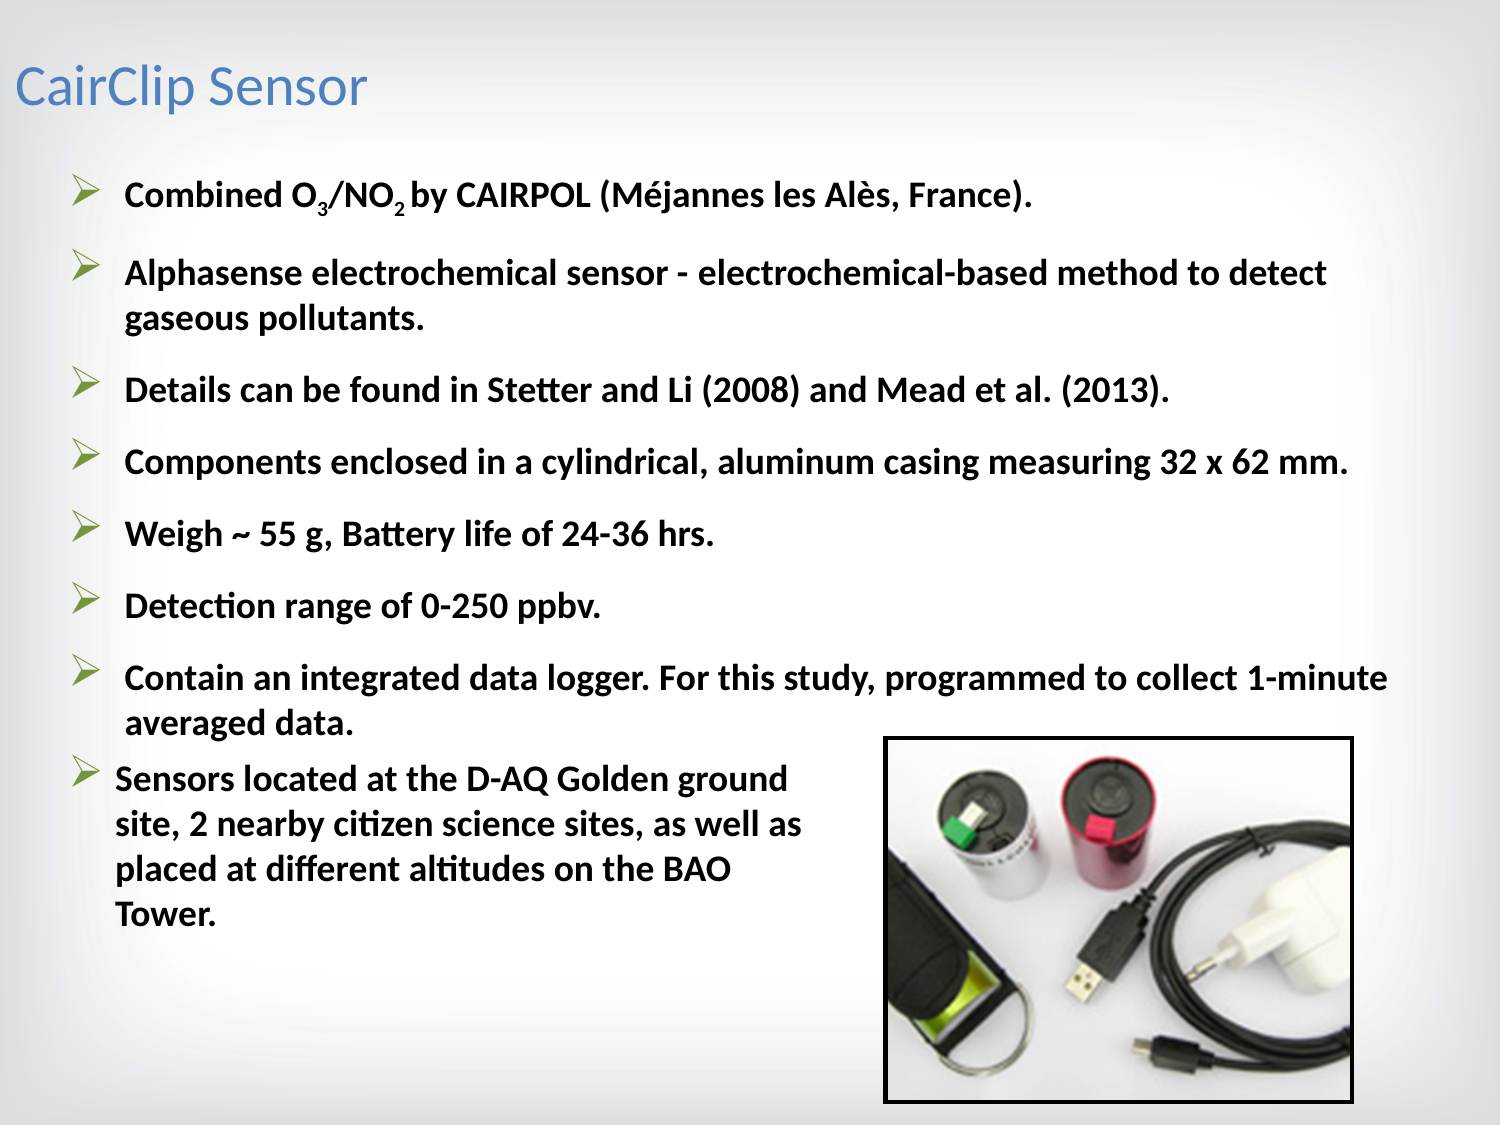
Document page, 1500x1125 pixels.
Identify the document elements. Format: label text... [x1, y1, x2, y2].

text_box CairClip Sensor [0, 37, 1125, 128]
text_box Combined O3/NO2 by CAIRPOL (Méjannes les Alès, France). Alphasense electrochemical sensor - electrochemical-based method to detect gaseous pollutants. Details can be found in Stetter and Li (2008) and Mead et al. (2013). Components enclosed in a cylindrical, aluminum casing measuring 32 x 62 mm. Weigh ~ 55 g, Battery life of 24-36 hrs. Detection range of 0-250 ppbv. Contain an integrated data logger. For this study, programmed to collect 1-minute averaged data. [53, 162, 1454, 751]
text_box Sensors located at the D-AQ Golden ground site, 2 nearby citizen science sites, as well as placed at different altitudes on the BAO Tower. [53, 746, 838, 987]
picture [0, 0, 1500, 1125]
